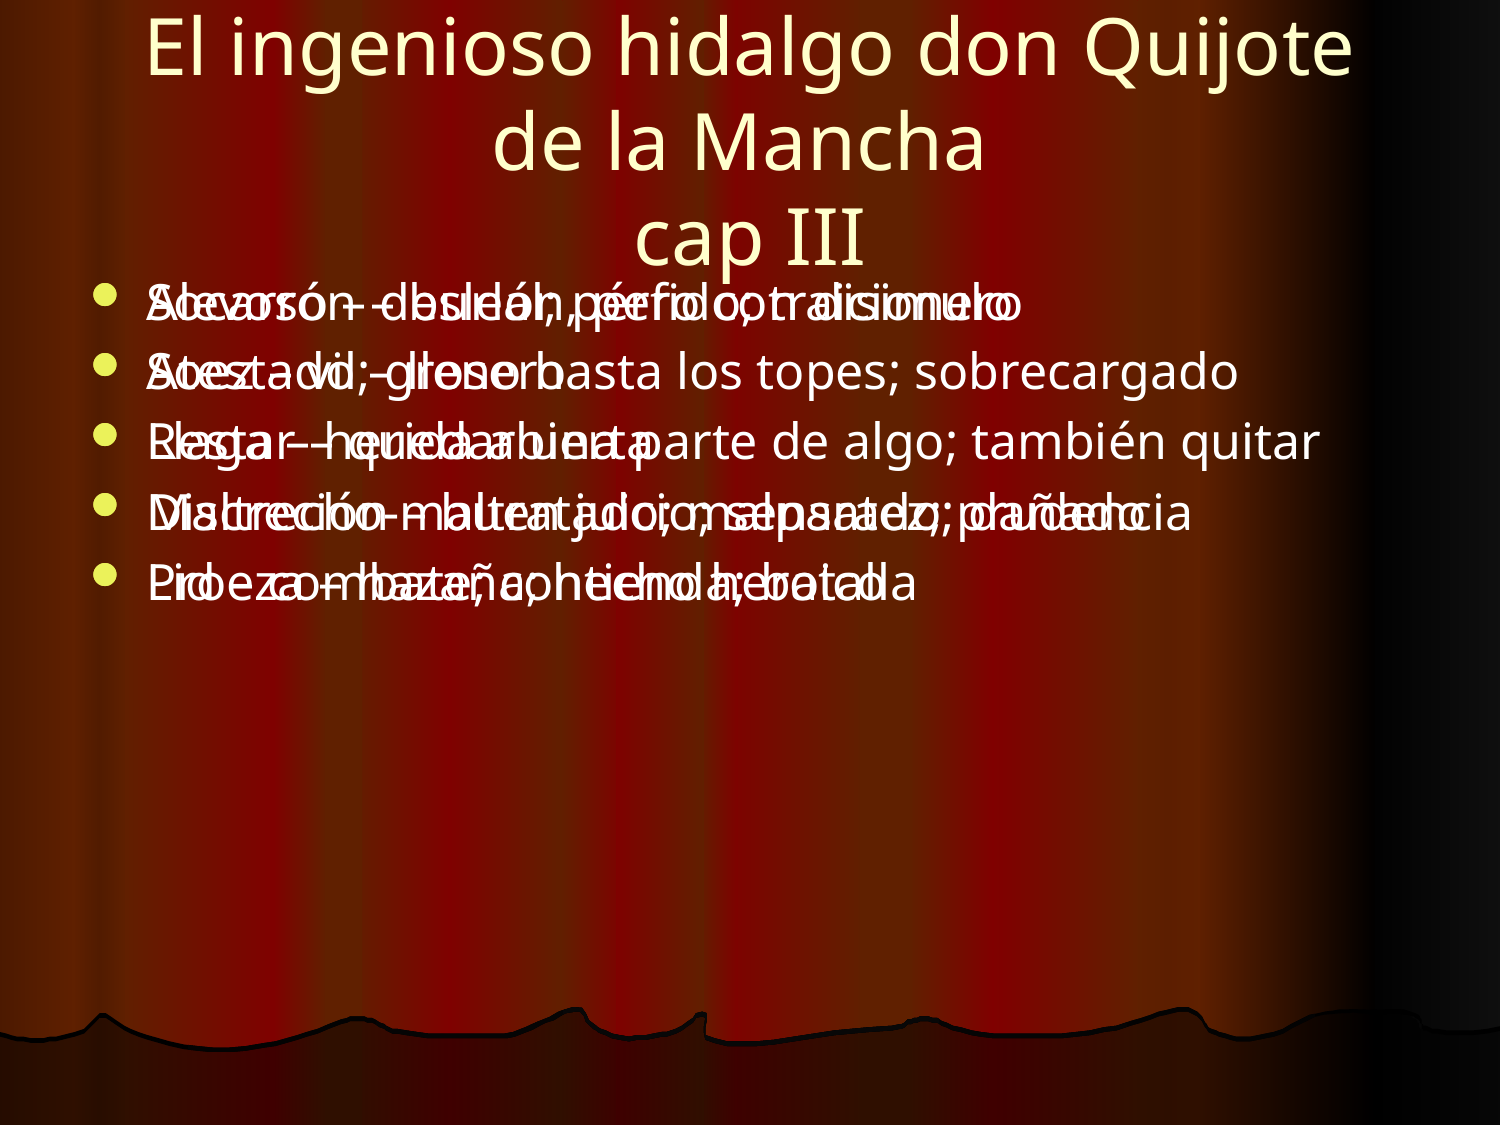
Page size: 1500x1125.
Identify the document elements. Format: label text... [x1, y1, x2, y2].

list Alevoso – desleal; pérfido; traicionero Soez – vil; grosero Restar – quedar una parte de algo; también quitar Discreción – buen juicio; sensatez; prudencia Lid – combate; contienda; batalla [74, 262, 1426, 1006]
title El ingenioso hidalgo don Quijote de la Mancha cap III [74, 45, 1426, 233]
